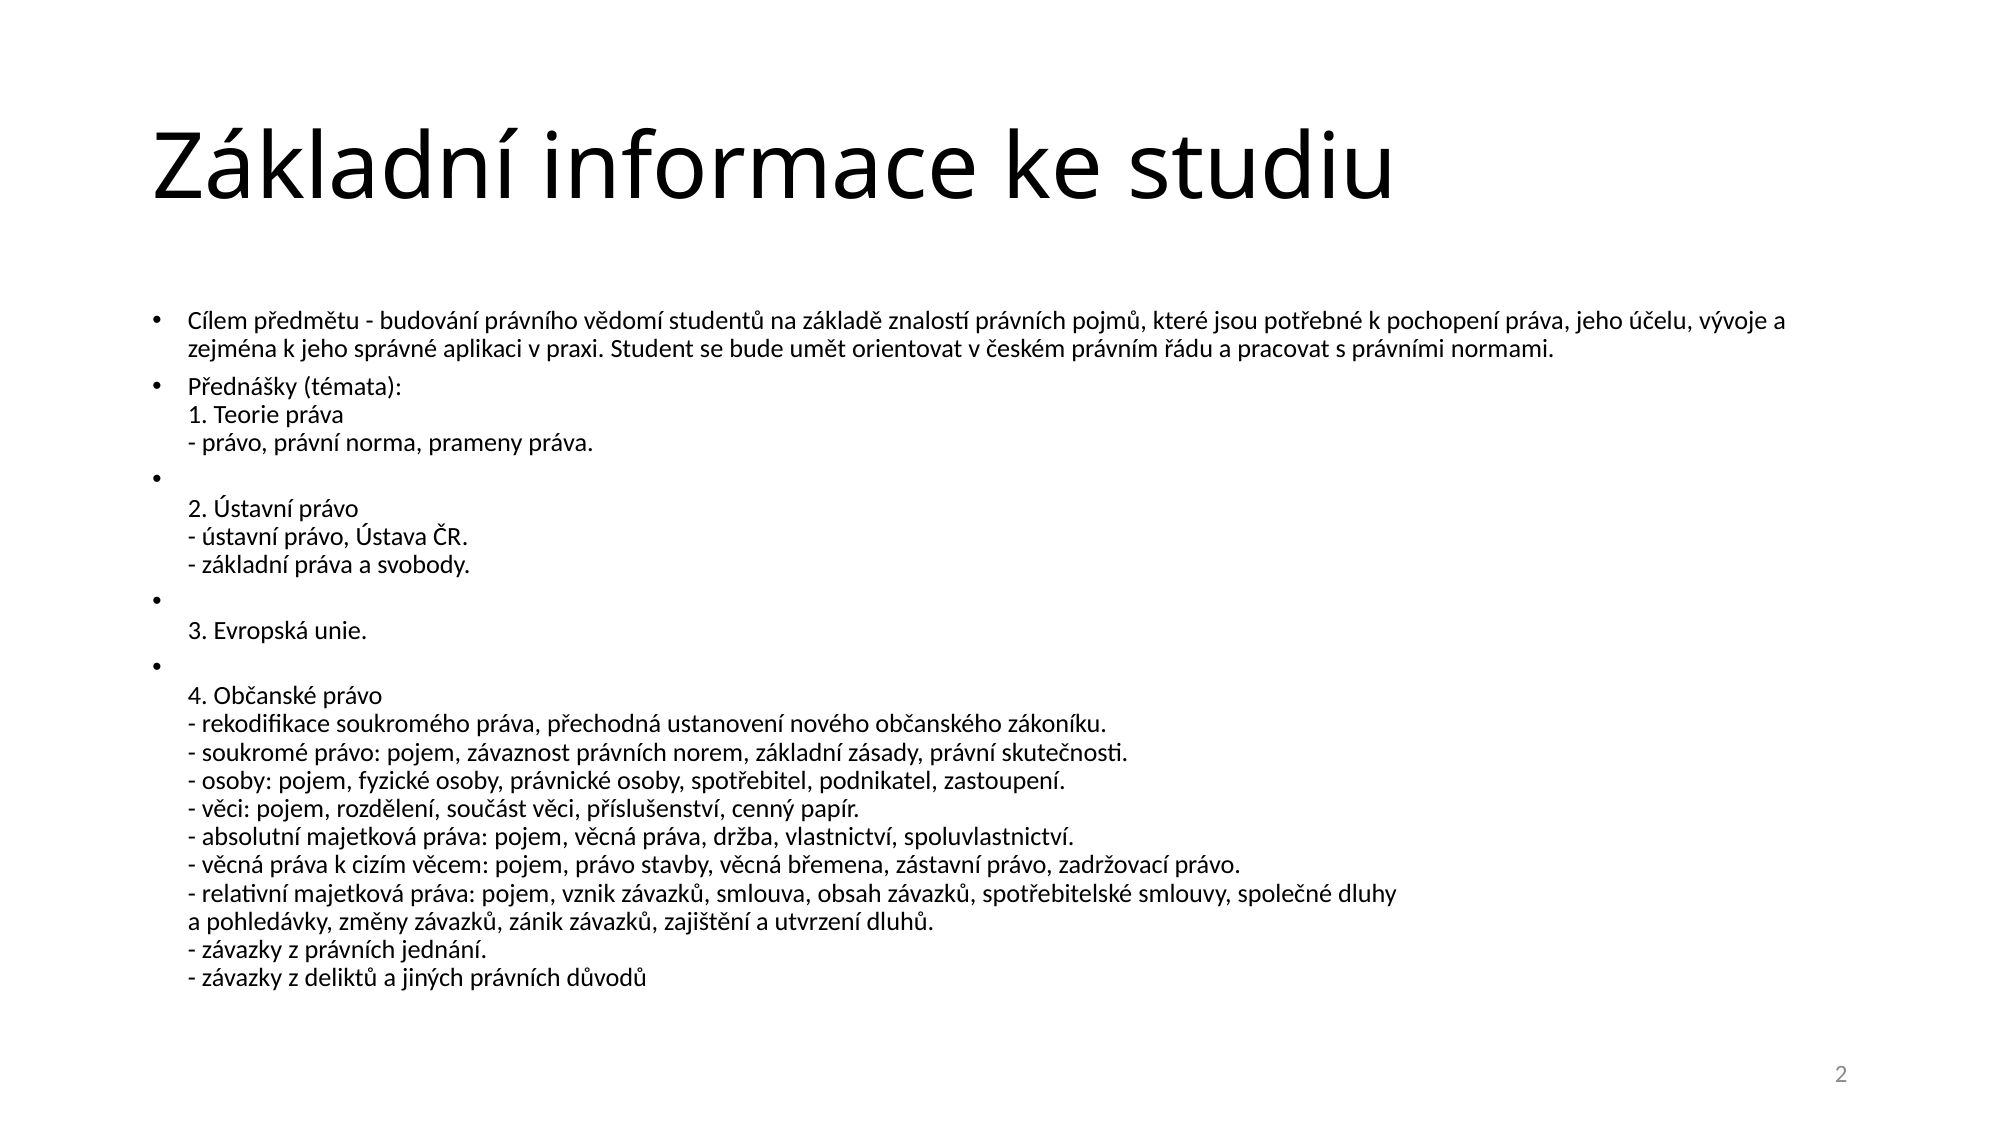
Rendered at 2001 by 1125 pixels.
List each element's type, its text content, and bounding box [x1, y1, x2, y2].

title Základní informace ke studiu [137, 59, 1863, 278]
slide_number 2 [1412, 1042, 1863, 1103]
list Cílem předmětu - budování právního vědomí studentů na základě znalostí právních pojmů, které jsou potřebné k pochopení práva, jeho účelu, vývoje a zejména k jeho správné aplikaci v praxi. Student se bude umět orientovat v českém právním řádu a pracovat s právními normami. Přednášky (témata): 1. Teorie práva - právo, právní norma, prameny práva. 2. Ústavní právo - ústavní právo, Ústava ČR. - základní práva a svobody. 3. Evropská unie. 4. Občanské právo - rekodifikace soukromého práva, přechodná ustanovení nového občanského zákoníku. - soukromé právo: pojem, závaznost právních norem, základní zásady, právní skutečnosti. - osoby: pojem, fyzické osoby, právnické osoby, spotřebitel, podnikatel, zastoupení. - věci: pojem, rozdělení, součást věci, příslušenství, cenný papír. - absolutní majetková práva: pojem, věcná práva, držba, vlastnictví, spoluvlastnictví. - věcná práva k cizím věcem: pojem, právo stavby, věcná břemena, zástavní právo, zadržovací právo. - relativní majetková práva: pojem, vznik závazků, smlouva, obsah závazků, spotřebitelské smlouvy, společné dluhy a pohledávky, změny závazků, zánik závazků, zajištění a utvrzení dluhů. - závazky z právních jednání. - závazky z deliktů a jiných právních důvodů [137, 299, 1863, 1014]
